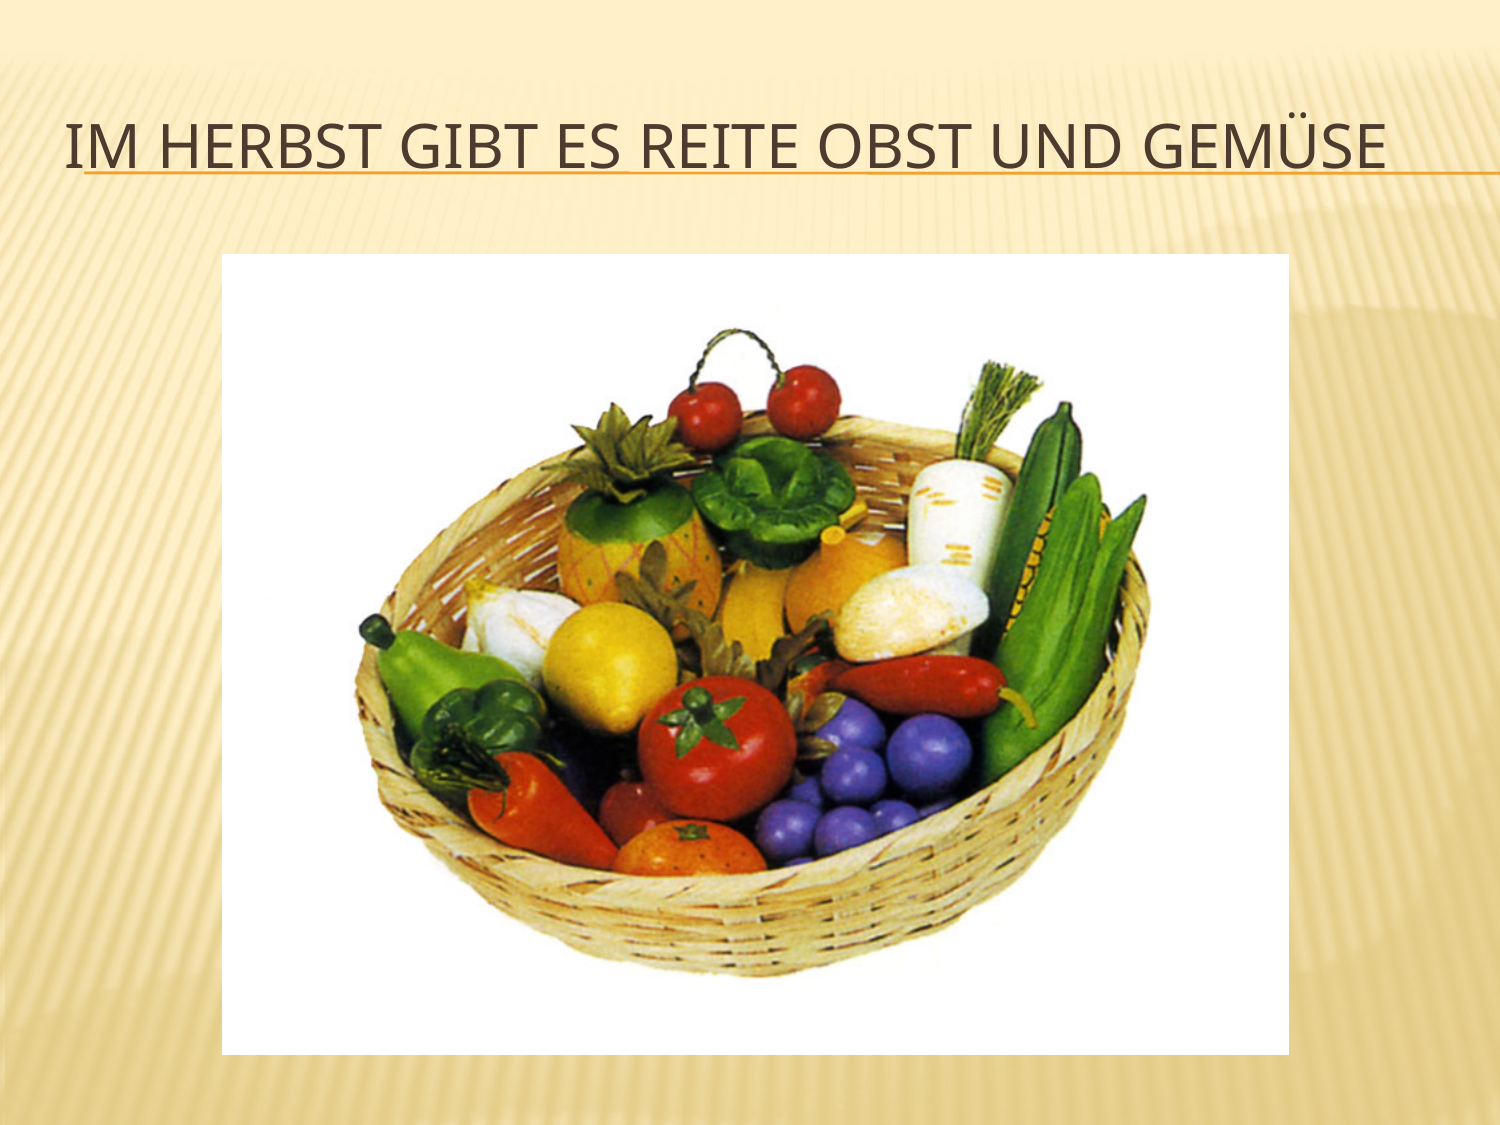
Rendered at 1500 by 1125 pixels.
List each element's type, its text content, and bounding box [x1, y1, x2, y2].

title Im Herbst gibt es reite Obst und Gemüse [50, 75, 1475, 213]
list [222, 254, 1290, 1055]
